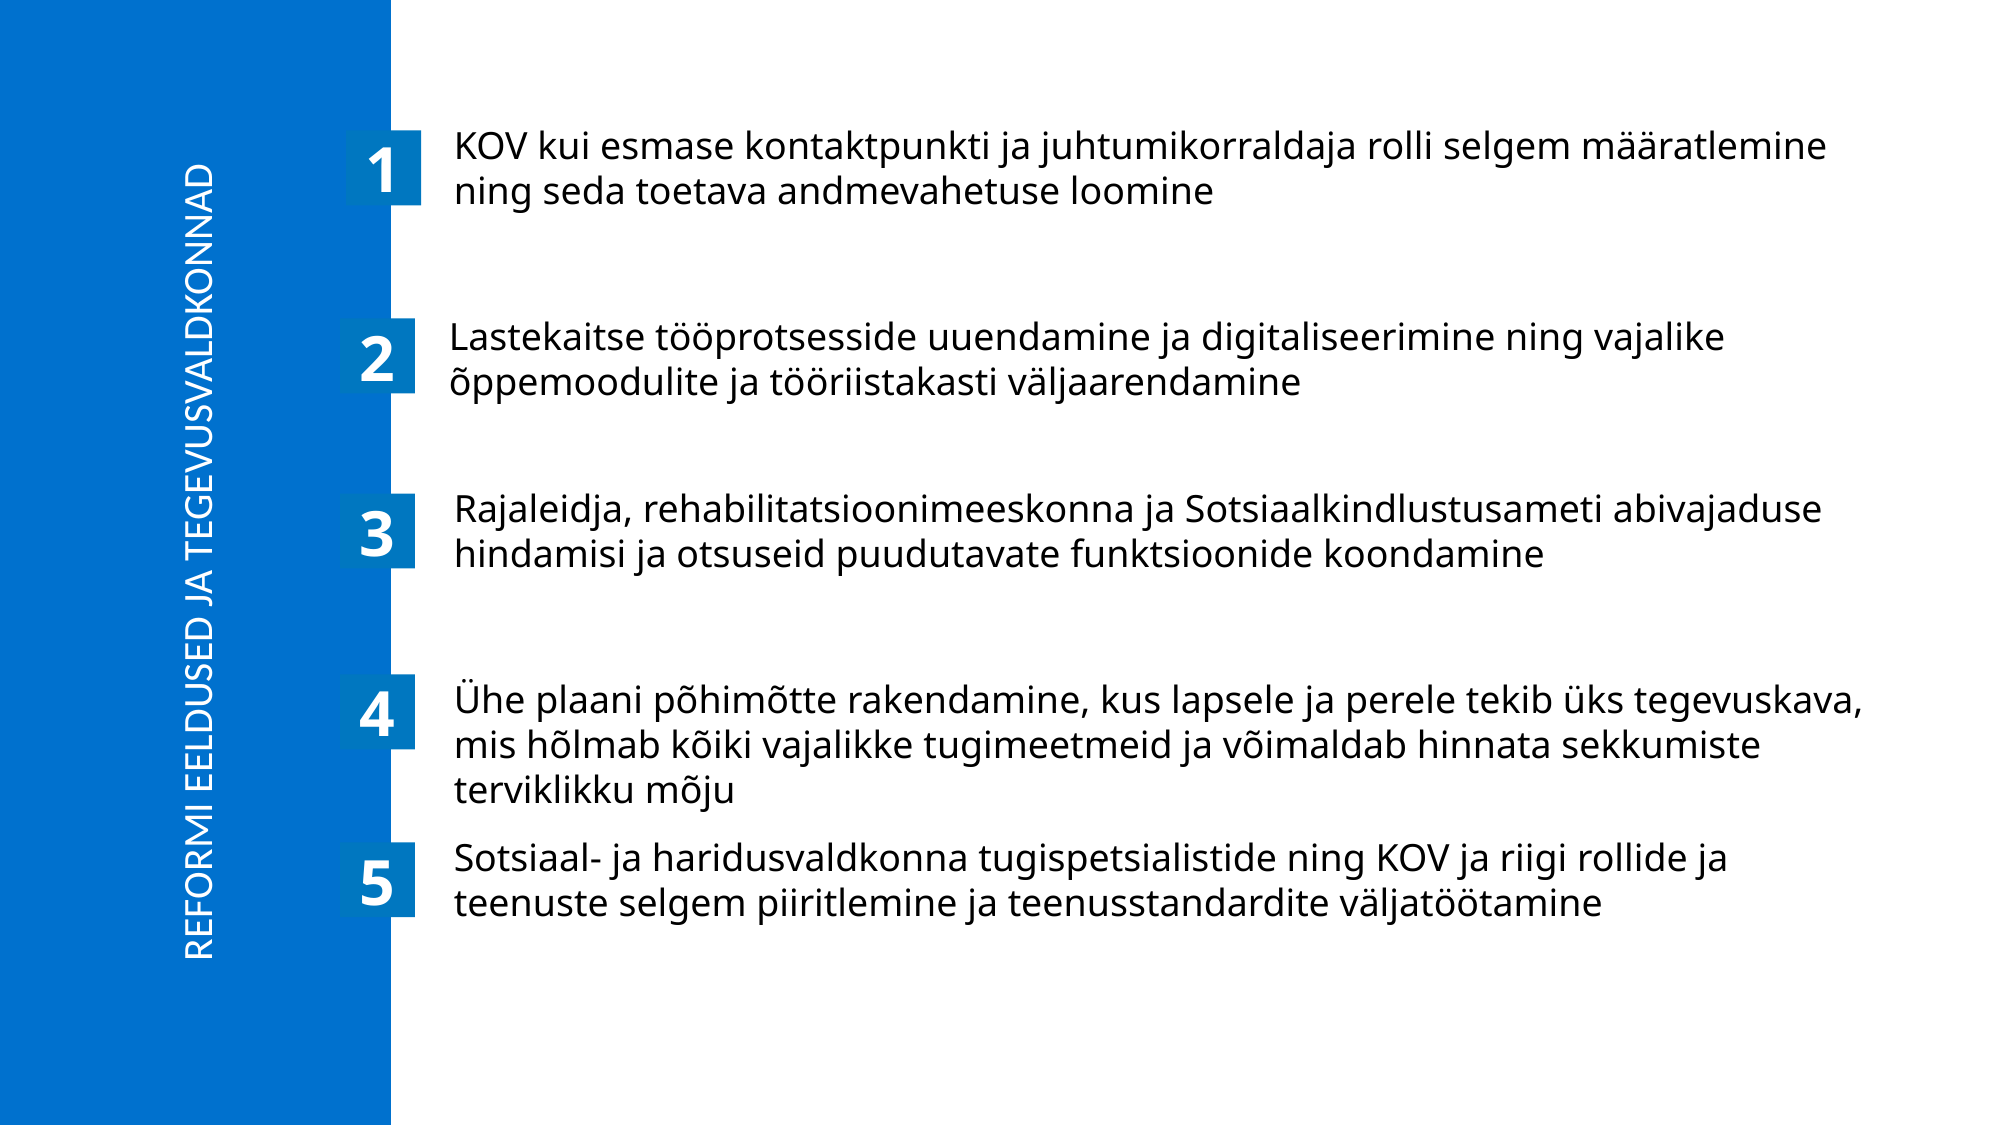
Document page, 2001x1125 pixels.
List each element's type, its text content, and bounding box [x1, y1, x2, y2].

text_box 5 [340, 842, 415, 918]
text_box REFORMI EELDUSED JA TEGEVUSVALDKONNAD [0, 0, 391, 1125]
text_box Rajaleidja, rehabilitatsioonimeeskonna ja Sotsiaalkindlustusameti abivajaduse hindamisi ja otsuseid puudutavate funktsioonide koondamine [439, 478, 1920, 583]
text_box Lastekaitse tööprotsesside uuendamine ja digitaliseerimine ning vajalike õppemoodulite ja tööriistakasti väljaarendamine [433, 305, 1913, 410]
text_box 1 [346, 130, 422, 206]
text_box KOV kui esmase kontaktpunkti ja juhtumikorraldaja rolli selgem määratlemine ning seda toetava andmevahetuse loomine [439, 114, 1860, 220]
text_box 4 [340, 674, 415, 750]
text_box Sotsiaal- ja haridusvaldkonna tugispetsialistide ning KOV ja riigi rollide ja teenuste selgem piiritlemine ja teenusstandardite väljatöötamine [439, 826, 1883, 932]
text_box 2 [340, 318, 415, 394]
text_box Ühe plaani põhimõtte rakendamine, kus lapsele ja perele tekib üks tegevuskava, mis hõlmab kõiki vajalikke tugimeetmeid ja võimaldab hinnata sekkumiste terviklikku mõju [439, 668, 1942, 819]
text_box 3 [340, 493, 415, 569]
